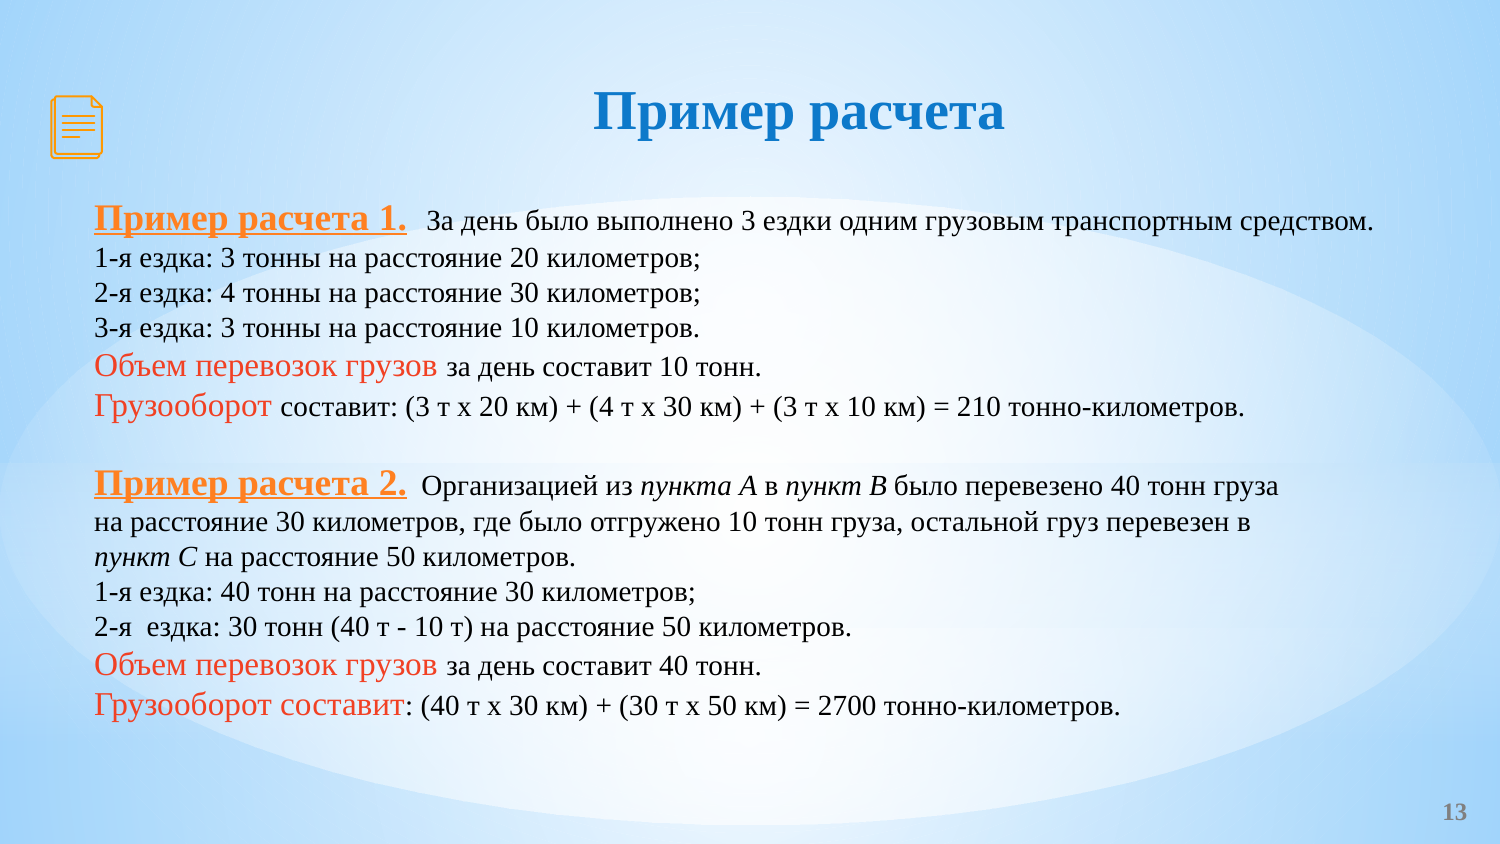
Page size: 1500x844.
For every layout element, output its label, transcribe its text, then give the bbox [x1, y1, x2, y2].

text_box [50, 96, 103, 159]
slide_number 13 [1182, 788, 1483, 833]
title Пример расчета [312, 59, 1287, 154]
text_box Пример расчета 1. За день было выполнено 3 ездки одним грузовым транспортным средством. 1-я ездка: 3 тонны на расстояние 20 километров; 2-я ездка: 4 тонны на расстояние 30 километров; 3-я ездка: 3 тонны на расстояние 10 километров. Объем перевозок грузов за день составит 10 тонн. Грузооборот составит: (3 т х 20 км) + (4 т х 30 км) + (3 т х 10 км) = 210 тонно-километров. Пример расчета 2. Организацией из пункта А в пункт В было перевезено 40 тонн груза на расстояние 30 километров, где было отгружено 10 тонн груза, остальной груз перевезен в пункт С на расстояние 50 километров. 1-я ездка: 40 тонн на расстояние 30 километров; 2-я ездка: 30 тонн (40 т - 10 т) на расстояние 50 километров. Объем перевозок грузов за день составит 40 тонн. Грузооборот составит: (40 т х 30 км) + (30 т х 50 км) = 2700 тонно-километров. [79, 185, 1483, 765]
